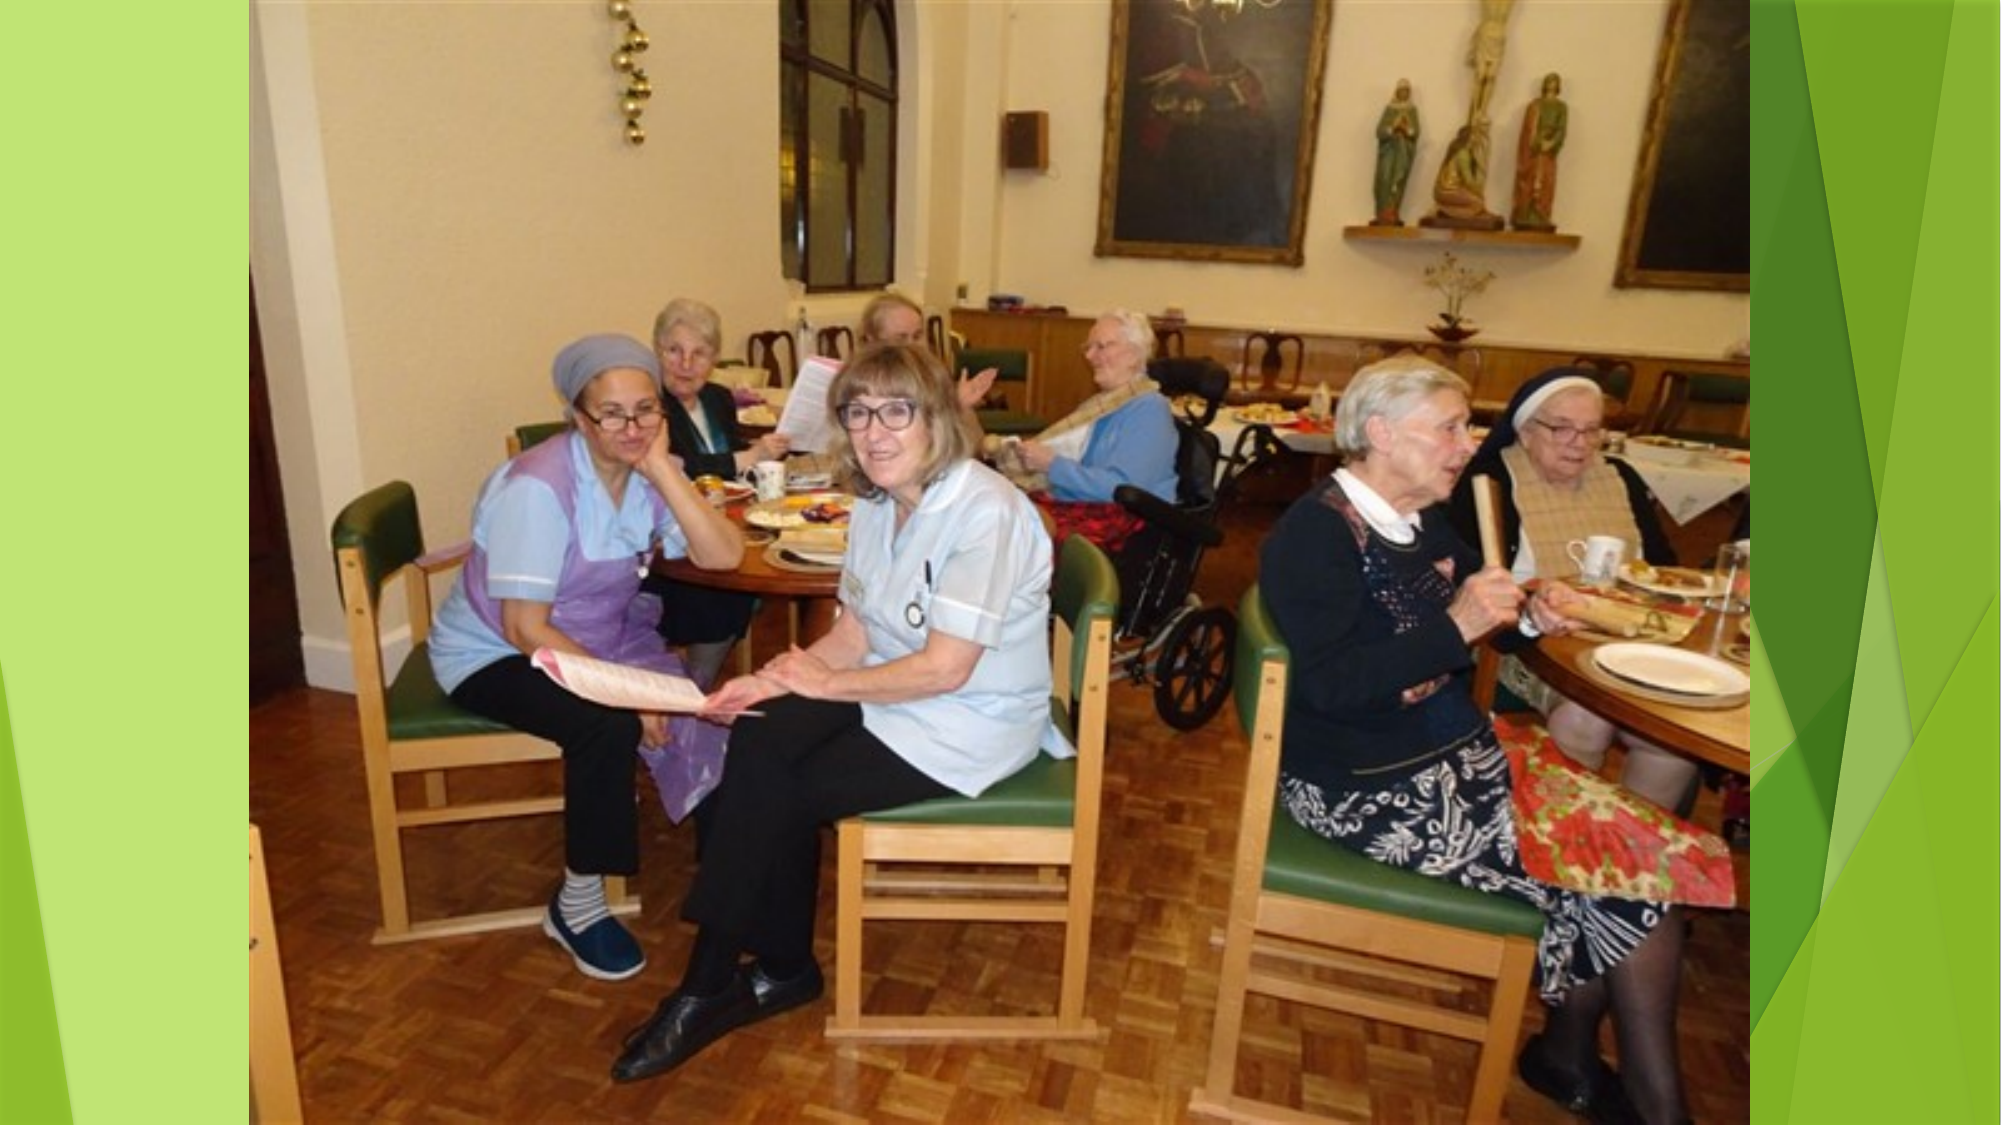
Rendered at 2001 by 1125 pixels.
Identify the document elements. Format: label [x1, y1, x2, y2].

picture [249, 0, 1751, 1125]
